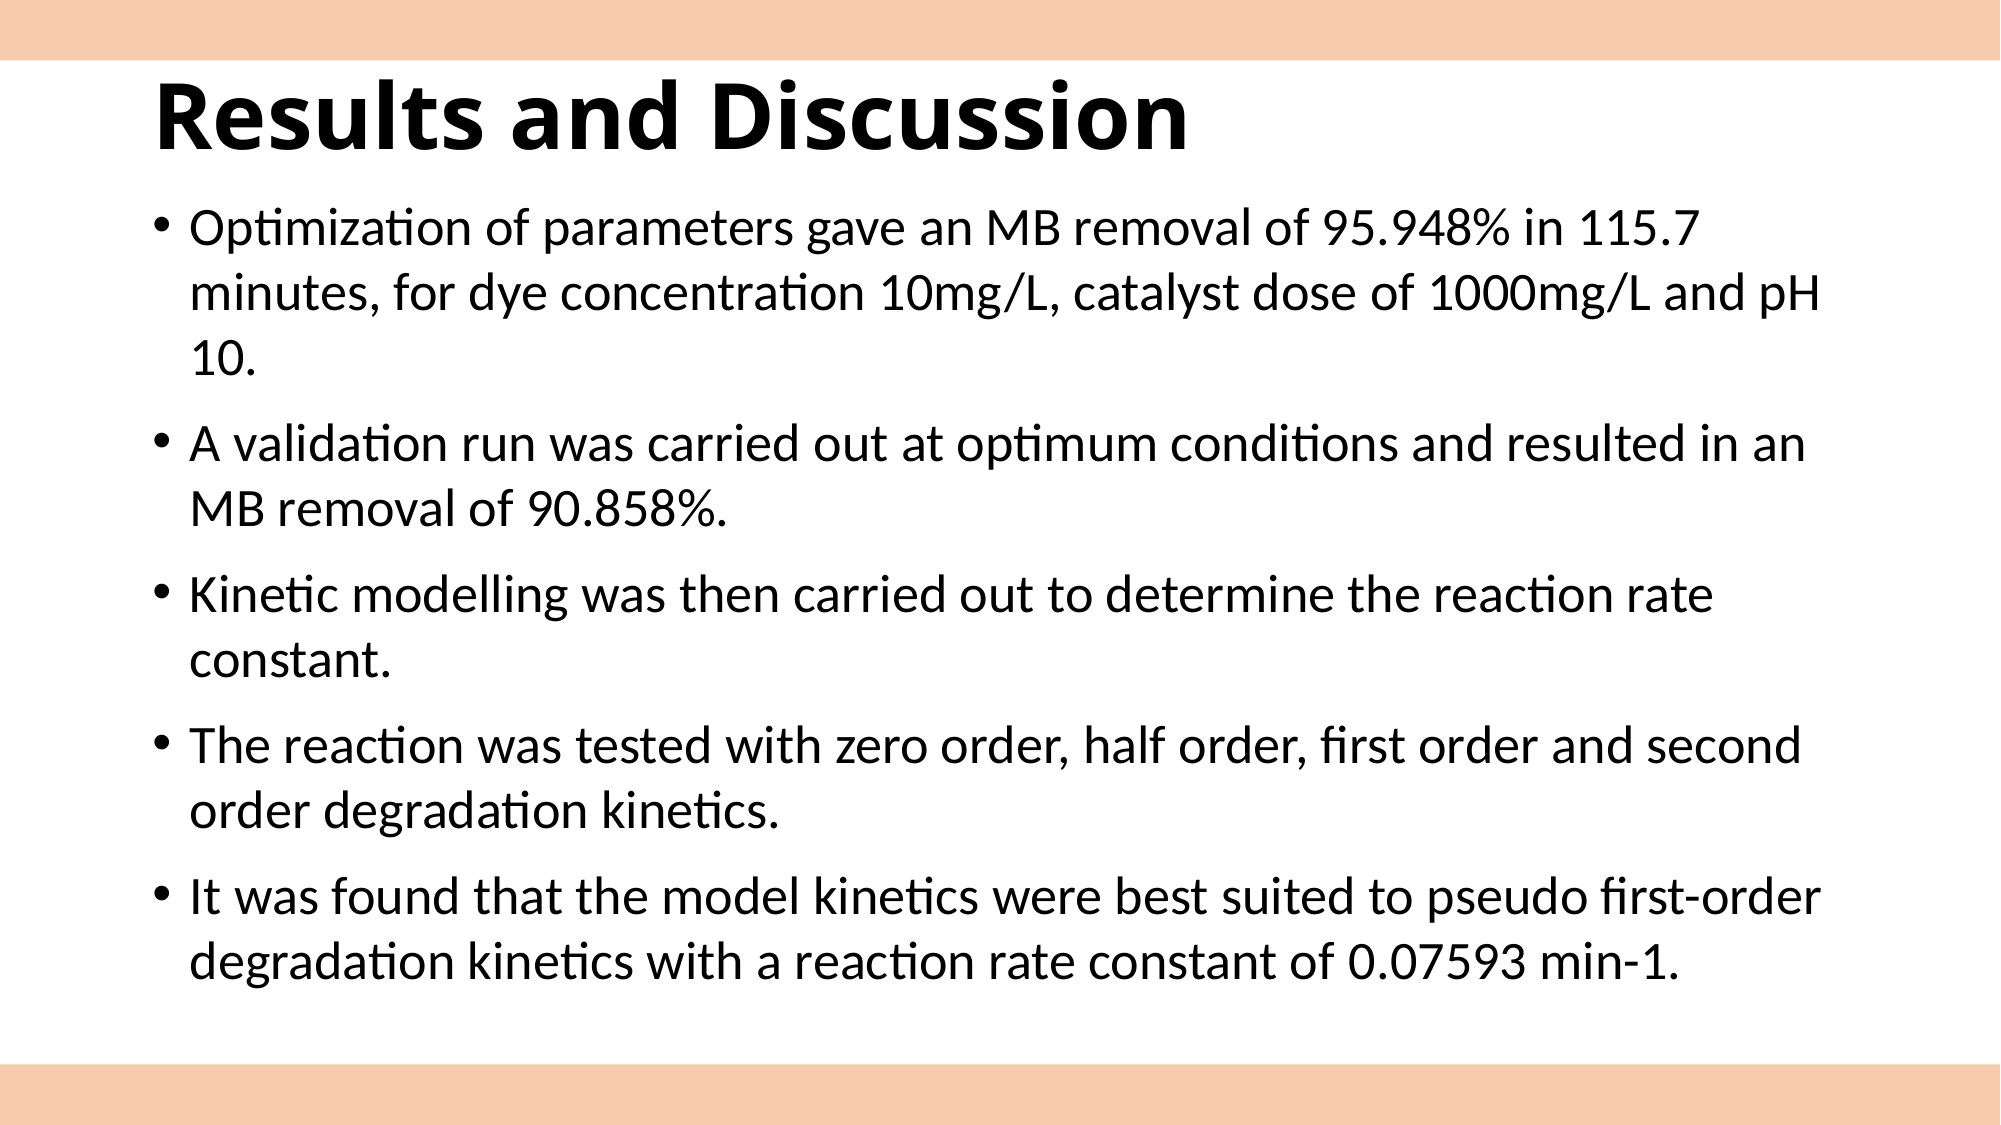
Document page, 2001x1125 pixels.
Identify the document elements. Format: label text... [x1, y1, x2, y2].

title Results and Discussion [137, 61, 1863, 183]
text_box [0, 0, 2000, 61]
slide_number 14 [1412, 1043, 1863, 1103]
text_box [0, 1064, 2000, 1125]
list Optimization of parameters gave an MB removal of 95.948% in 115.7 minutes, for dye concentration 10mg/L, catalyst dose of 1000mg/L and pH 10. A validation run was carried out at optimum conditions and resulted in an MB removal of 90.858%. Kinetic modelling was then carried out to determine the reaction rate constant. The reaction was tested with zero order, half order, first order and second order degradation kinetics. It was found that the model kinetics were best suited to pseudo first-order degradation kinetics with a reaction rate constant of 0.07593 min-1. [137, 183, 1863, 1043]
